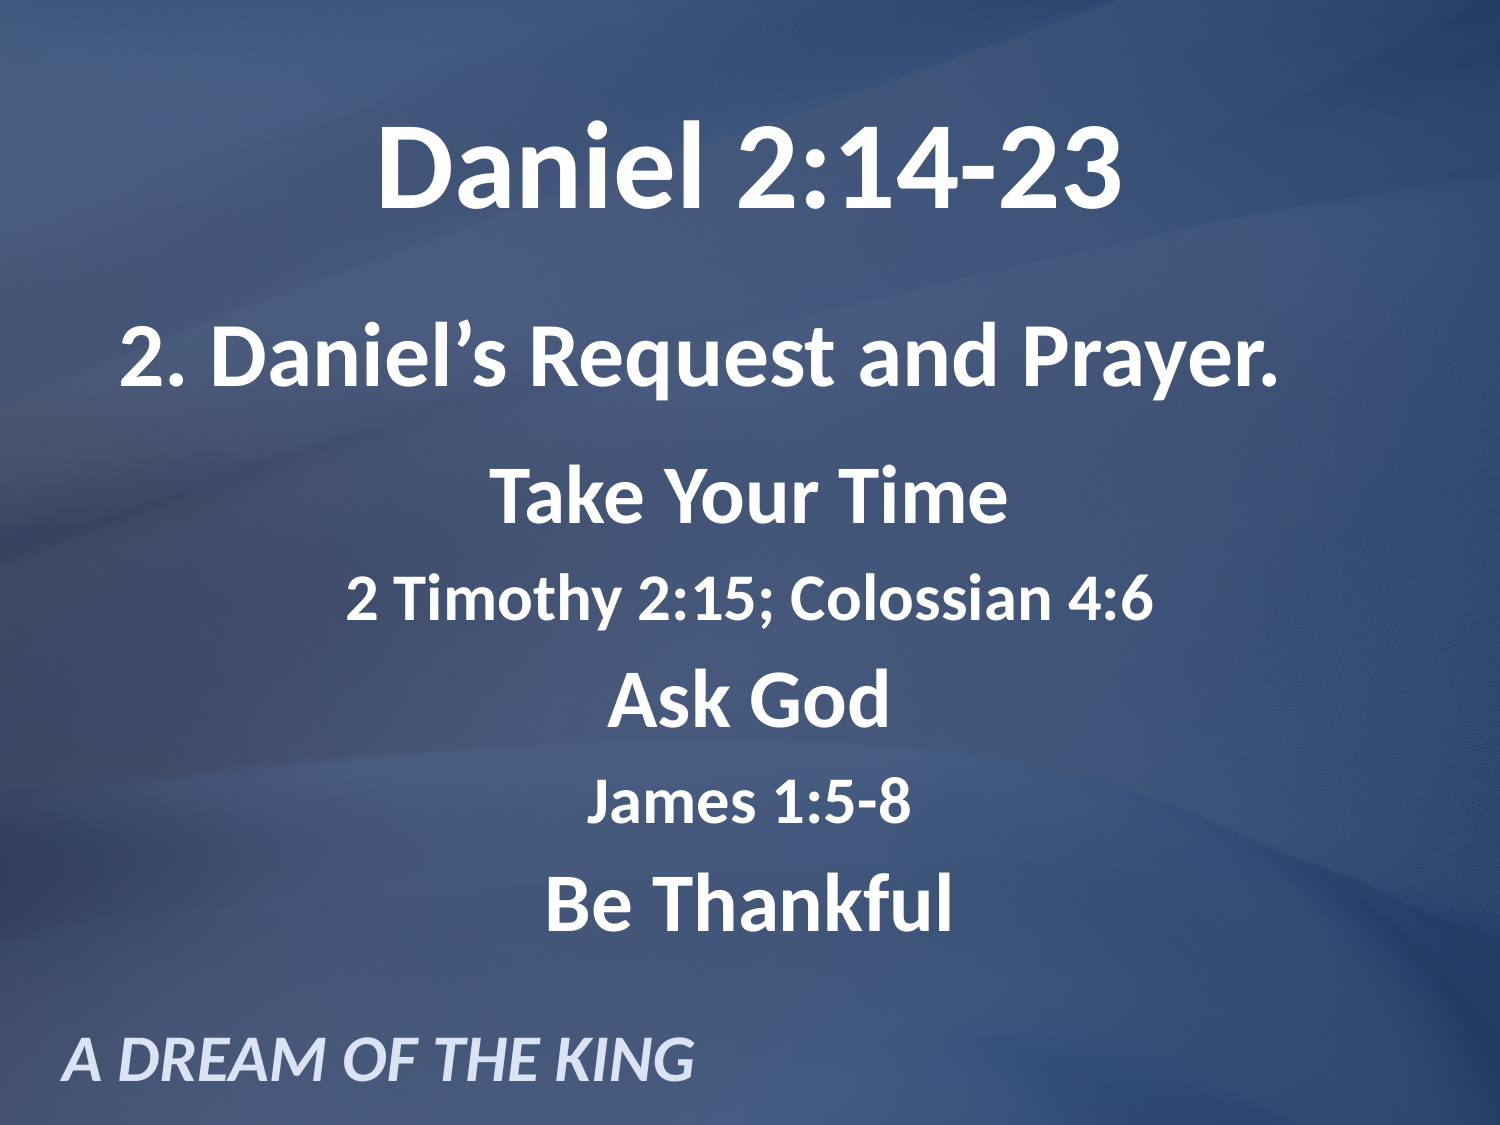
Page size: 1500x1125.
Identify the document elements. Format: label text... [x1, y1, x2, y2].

title Daniel 2:14-23 [103, 59, 1397, 278]
text_box A DREAM OF THE KING [47, 1007, 956, 1103]
list 2. Daniel’s Request and Prayer. Take Your Time 2 Timothy 2:15; Colossian 4:6 Ask God James 1:5-8 Be Thankful [103, 299, 1397, 987]
